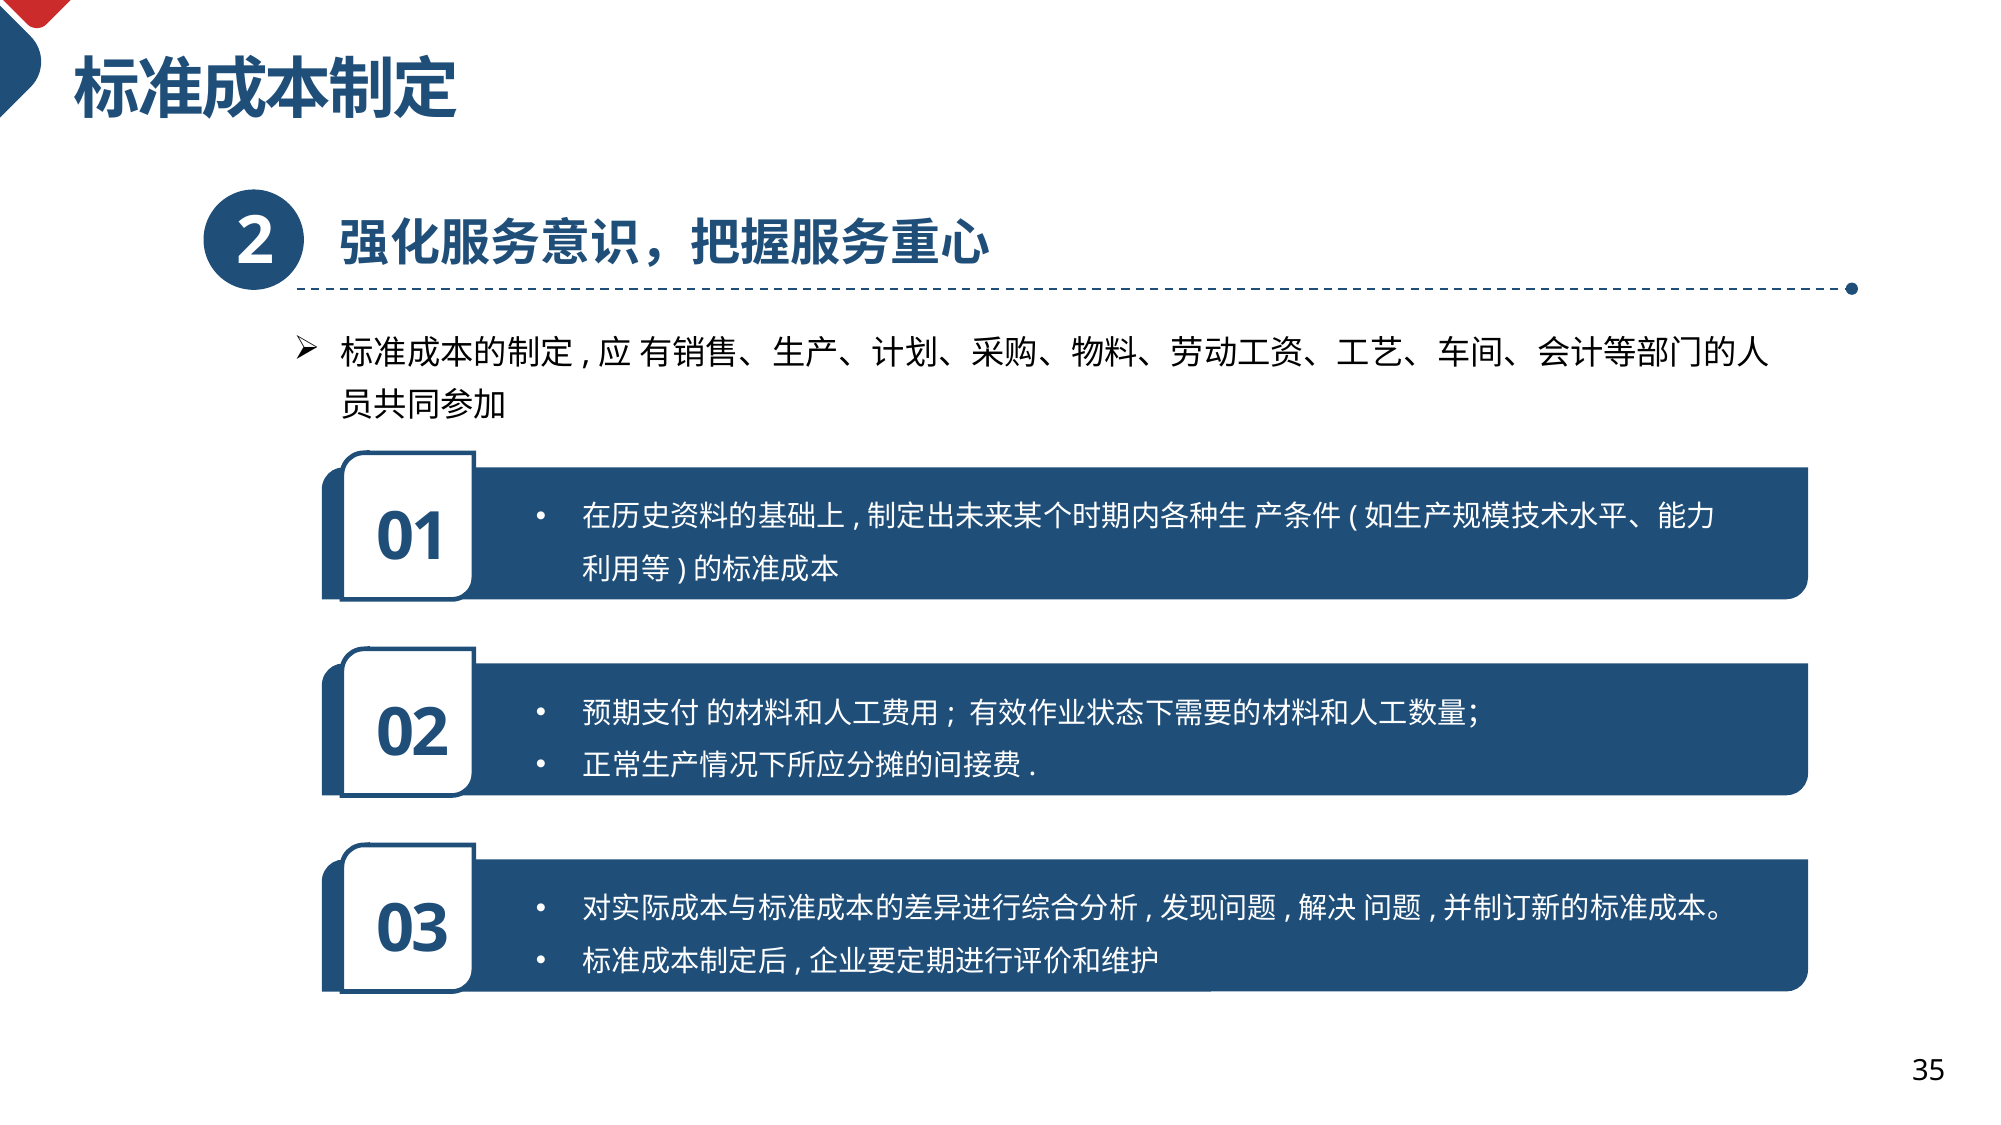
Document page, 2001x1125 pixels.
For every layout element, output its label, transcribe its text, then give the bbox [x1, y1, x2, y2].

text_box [321, 648, 1809, 796]
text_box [321, 844, 1809, 992]
text_box 标准成本的制定,应 有销售、生产、计划、采购、物料、劳动工资、工艺、车间、会计等部门的人员共同参加 [279, 312, 1818, 431]
text_box 标准成本制定 [59, 37, 474, 133]
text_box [321, 452, 1809, 600]
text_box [203, 189, 1852, 290]
